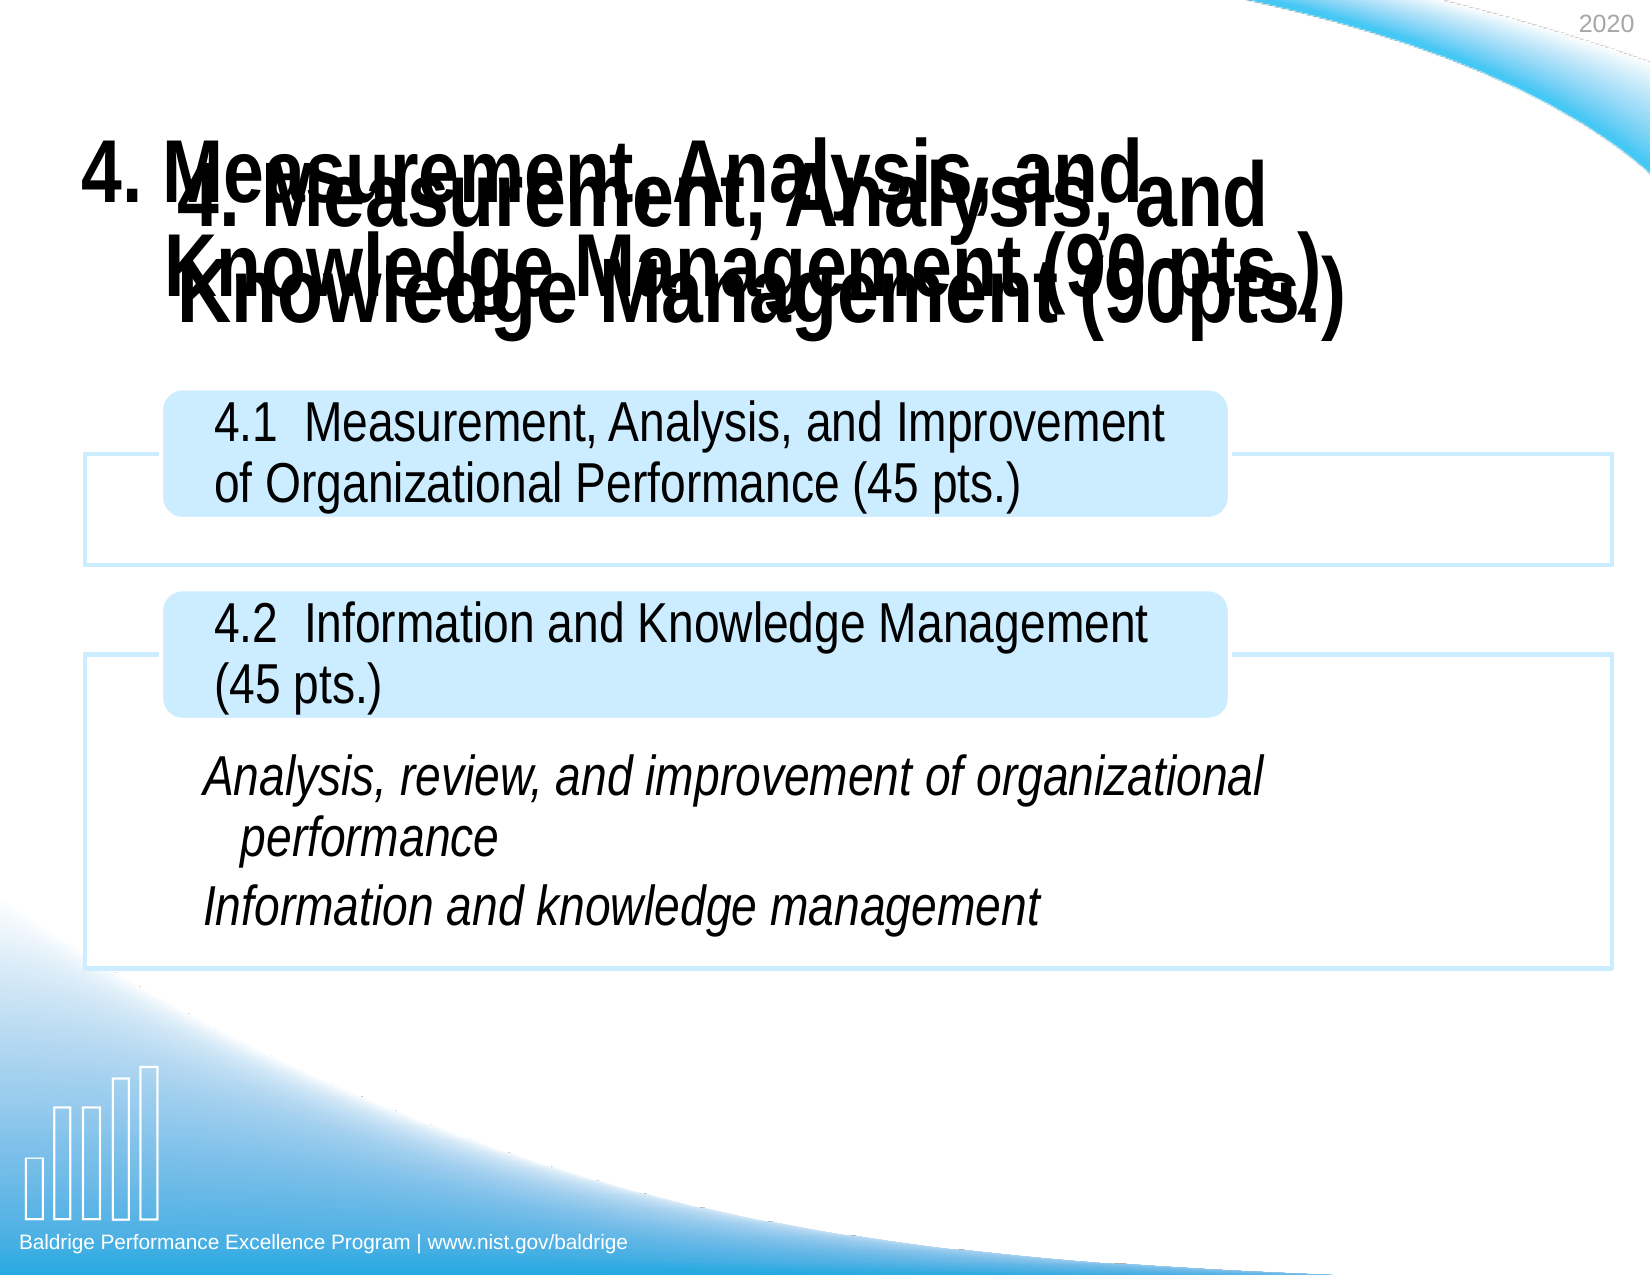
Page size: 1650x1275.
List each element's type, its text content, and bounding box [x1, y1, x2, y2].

title 4. Measurement, Analysis, and Knowledge Management (90pts.) [162, 138, 1622, 351]
text_box 4. Measurement, Analysis, and Knowledge Management (90 pts.) [66, 85, 1467, 354]
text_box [84, 353, 1613, 1004]
